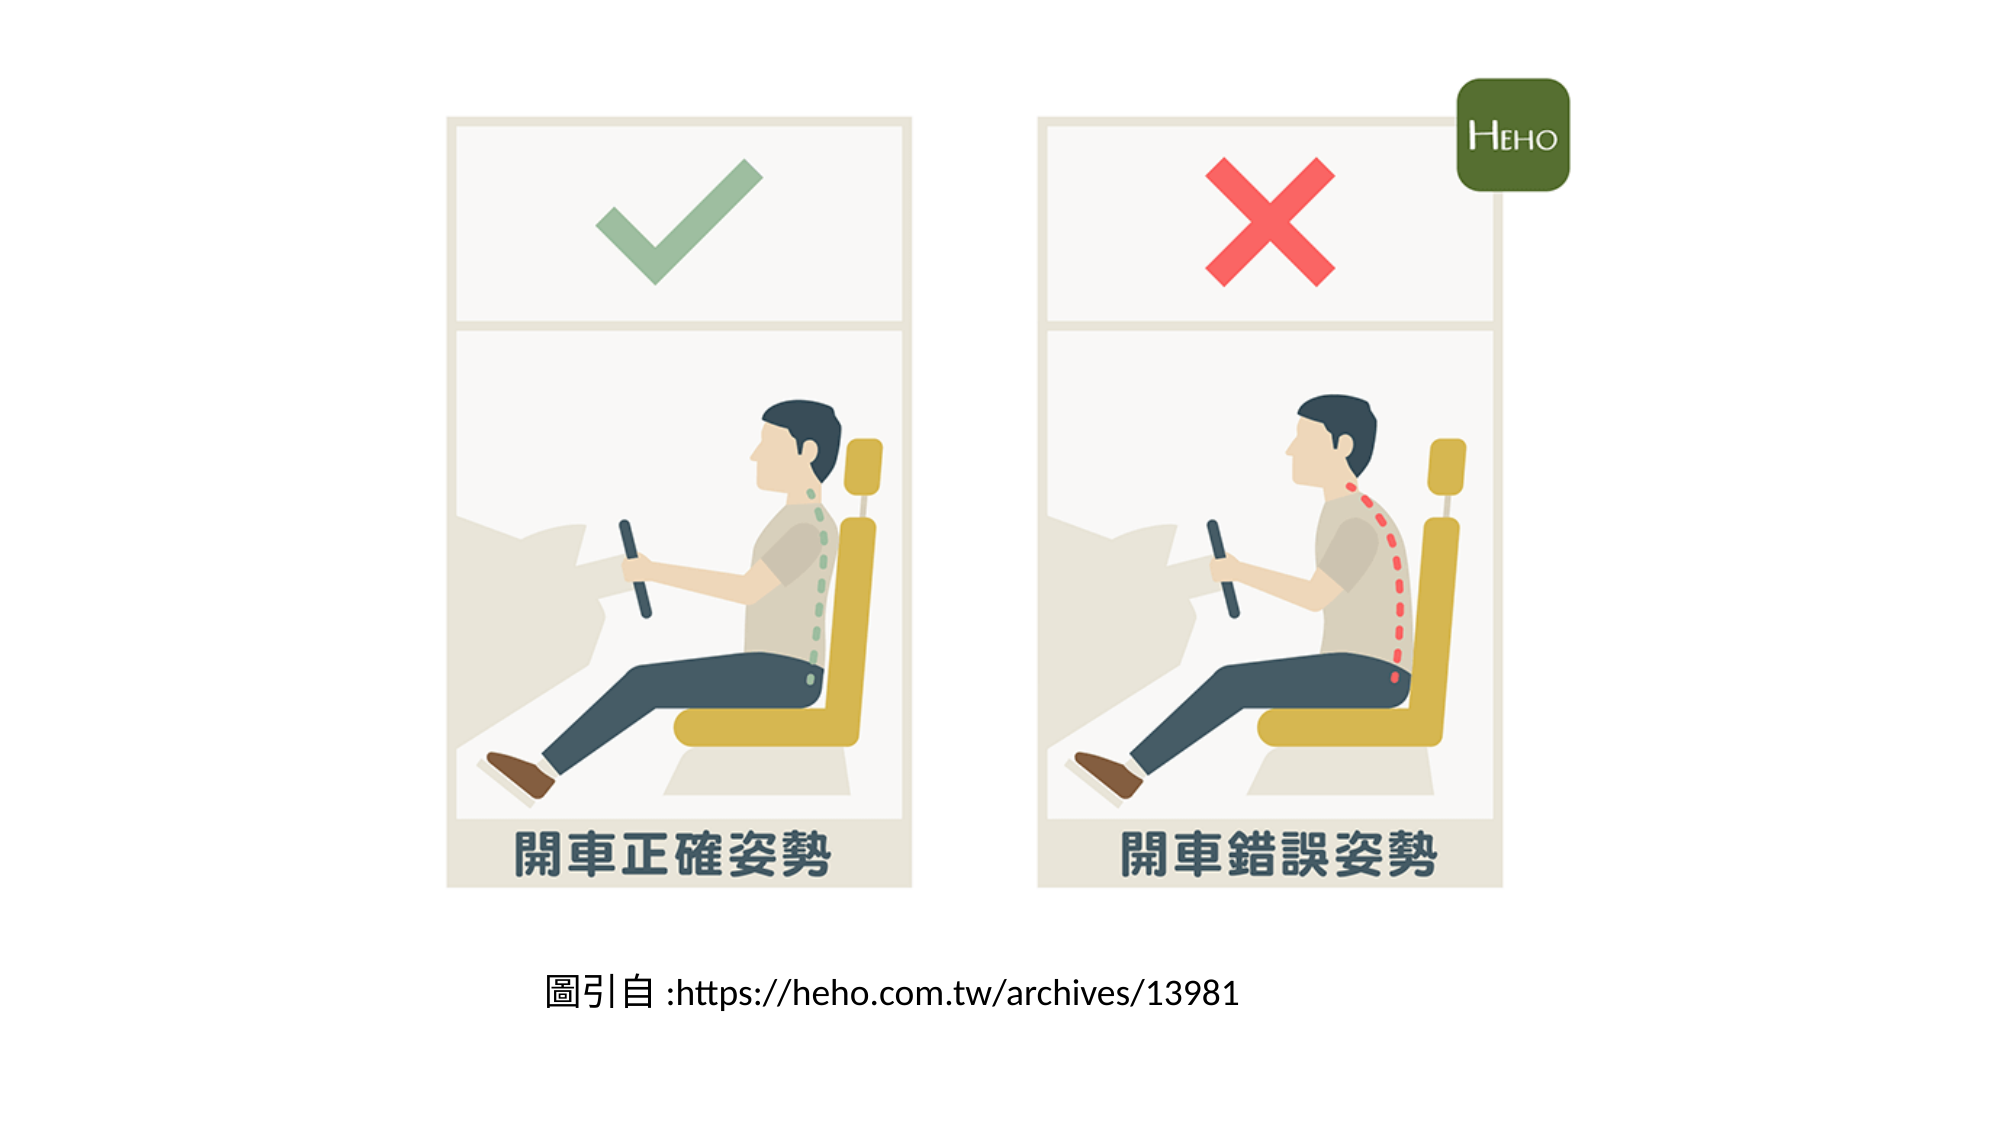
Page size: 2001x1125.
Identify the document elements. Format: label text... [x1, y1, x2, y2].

picture [362, 55, 1581, 927]
text_box 圖引自:https://heho.com.tw/archives/13981 [529, 960, 1530, 1021]
